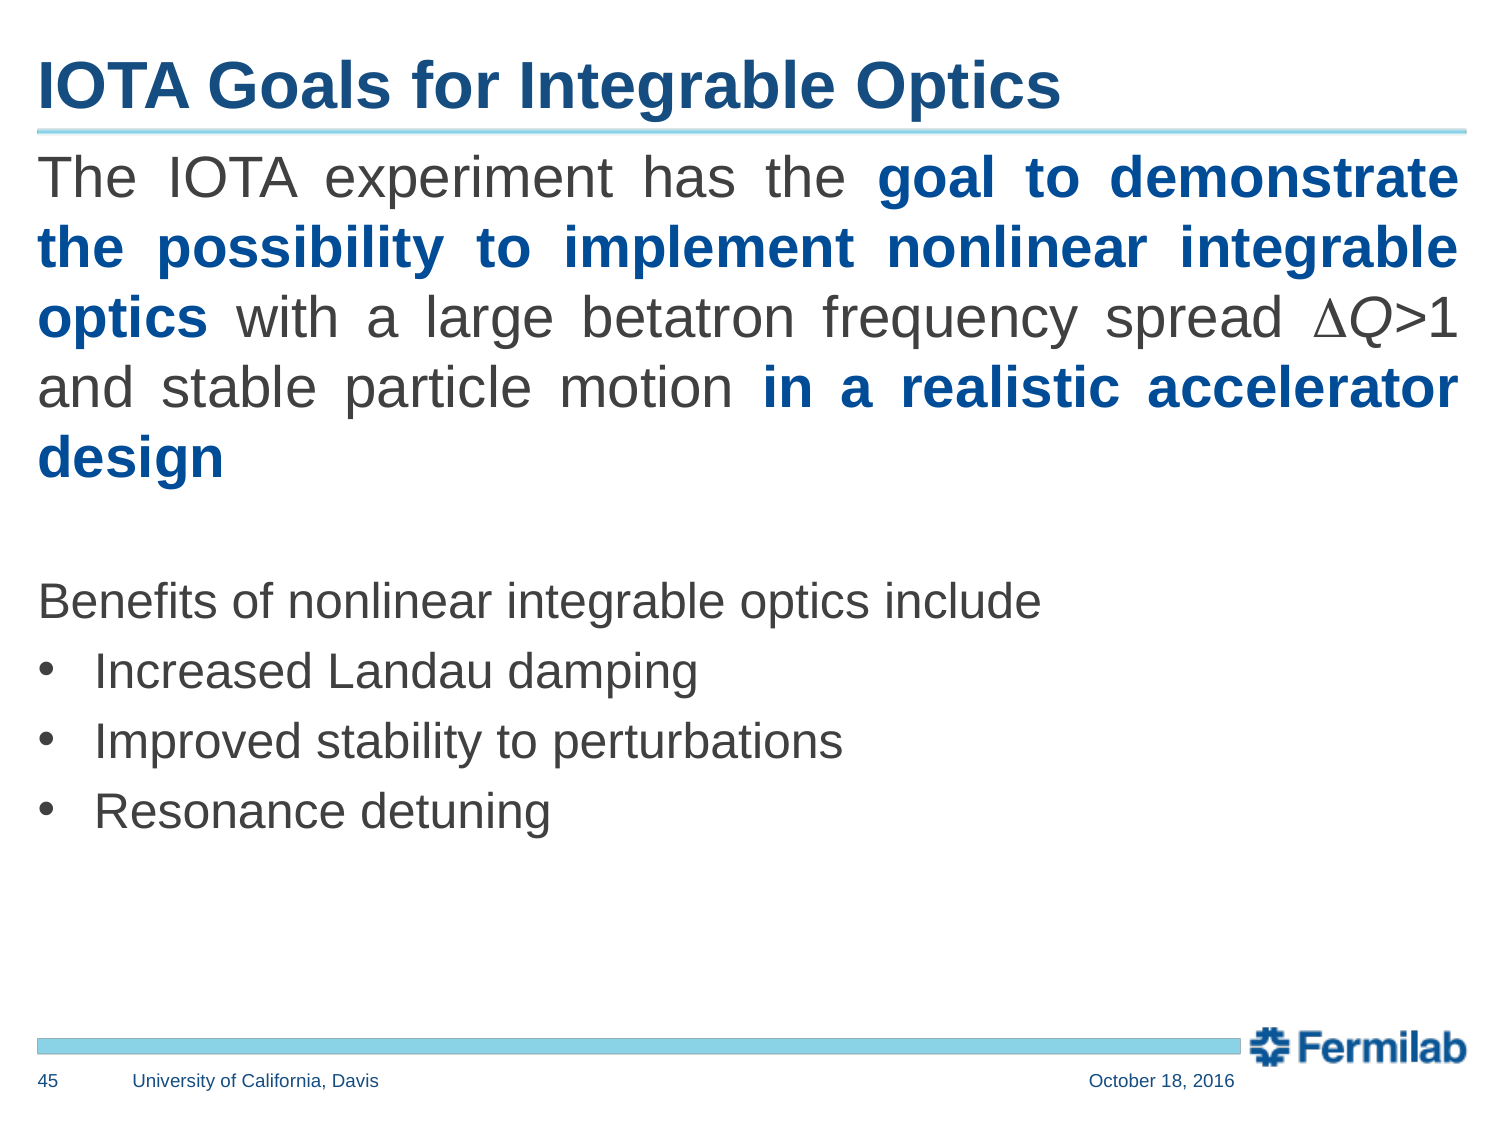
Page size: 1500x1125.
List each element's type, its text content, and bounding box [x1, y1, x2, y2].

footer University of California, Davis [132, 1068, 1014, 1109]
list The IOTA experiment has the goal to demonstrate the possibility to implement nonlinear integrable optics with a large betatron frequency spread DQ>1 and stable particle motion in a realistic accelerator design Benefits of nonlinear integrable optics include Increased Landau damping Improved stability to perturbations Resonance detuning [37, 138, 1461, 957]
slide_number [1058, 1068, 1235, 1109]
slide_number 45 [37, 1068, 111, 1109]
title IOTA Goals for Integrable Optics [37, 17, 1463, 123]
